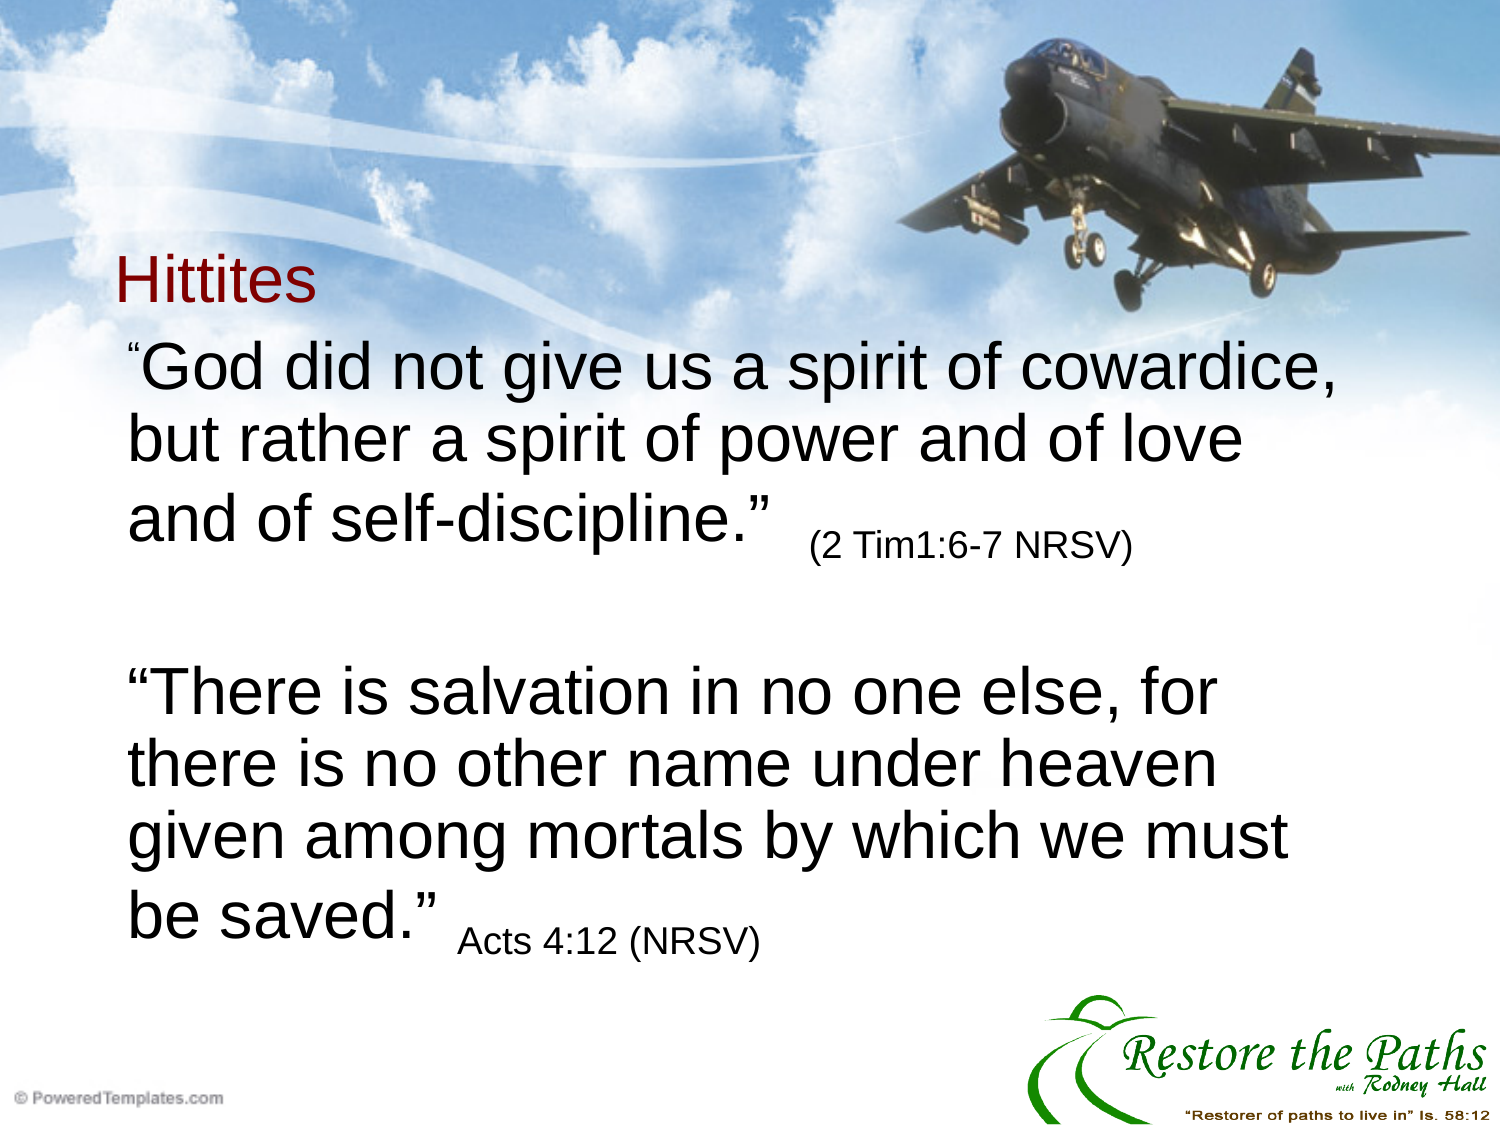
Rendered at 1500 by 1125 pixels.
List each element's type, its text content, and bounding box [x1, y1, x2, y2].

list “God did not give us a spirit of cowardice, but rather a spirit of power and of love and of self-discipline.” (2 Tim1:6-7 NRSV) “There is salvation in no one else, for there is no other name under heaven given among mortals by which we must be saved.” Acts 4:12 (NRSV) [111, 324, 1367, 1059]
picture [0, 0, 1500, 1125]
title Hittites [99, 224, 1355, 327]
